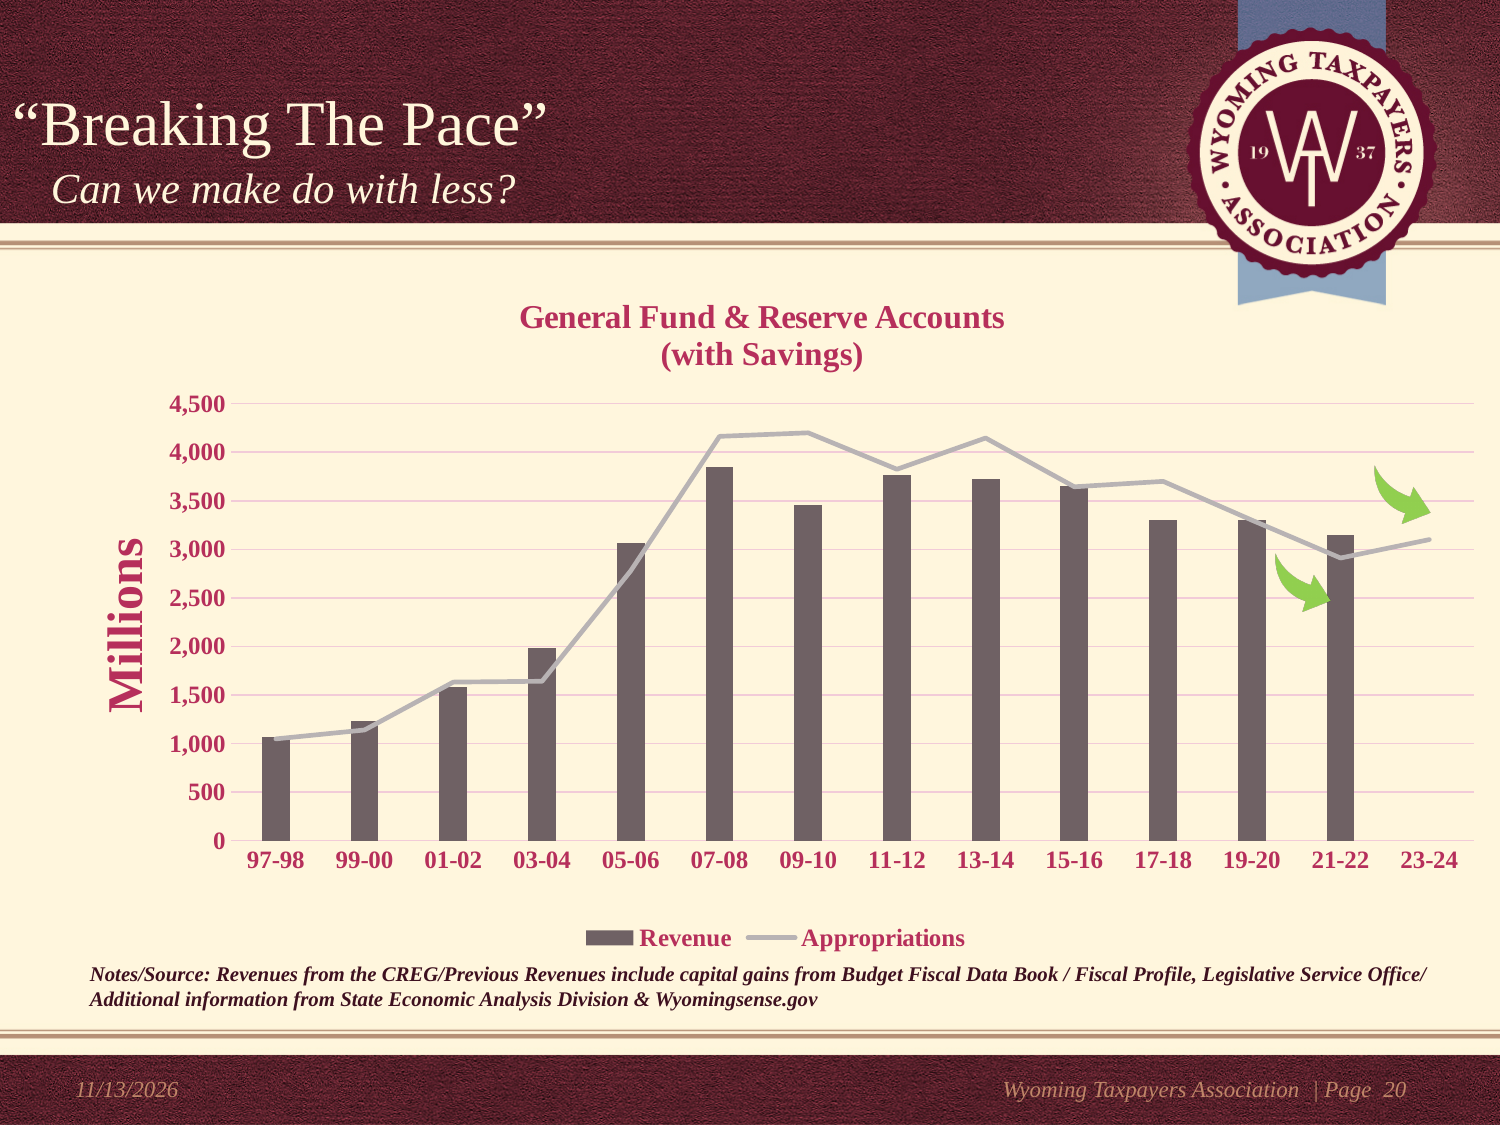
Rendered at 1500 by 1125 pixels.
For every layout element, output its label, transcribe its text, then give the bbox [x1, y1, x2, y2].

footer Wyoming Taxpayers Association [825, 1074, 1300, 1103]
text_box Notes/Source: Revenues from the CREG/Previous Revenues include capital gains from Budget Fiscal Data Book / Fiscal Profile, Legislative Service Office/ Additional information from State Economic Analysis Division & Wyomingsense.gov [74, 966, 1477, 1019]
slide_number | Page 20 [1312, 1074, 1425, 1103]
picture [0, 0, 1500, 1125]
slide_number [75, 1074, 425, 1103]
title “Breaking The Pace” Can we make do with less? [12, 102, 1088, 214]
chart [55, 288, 1496, 958]
